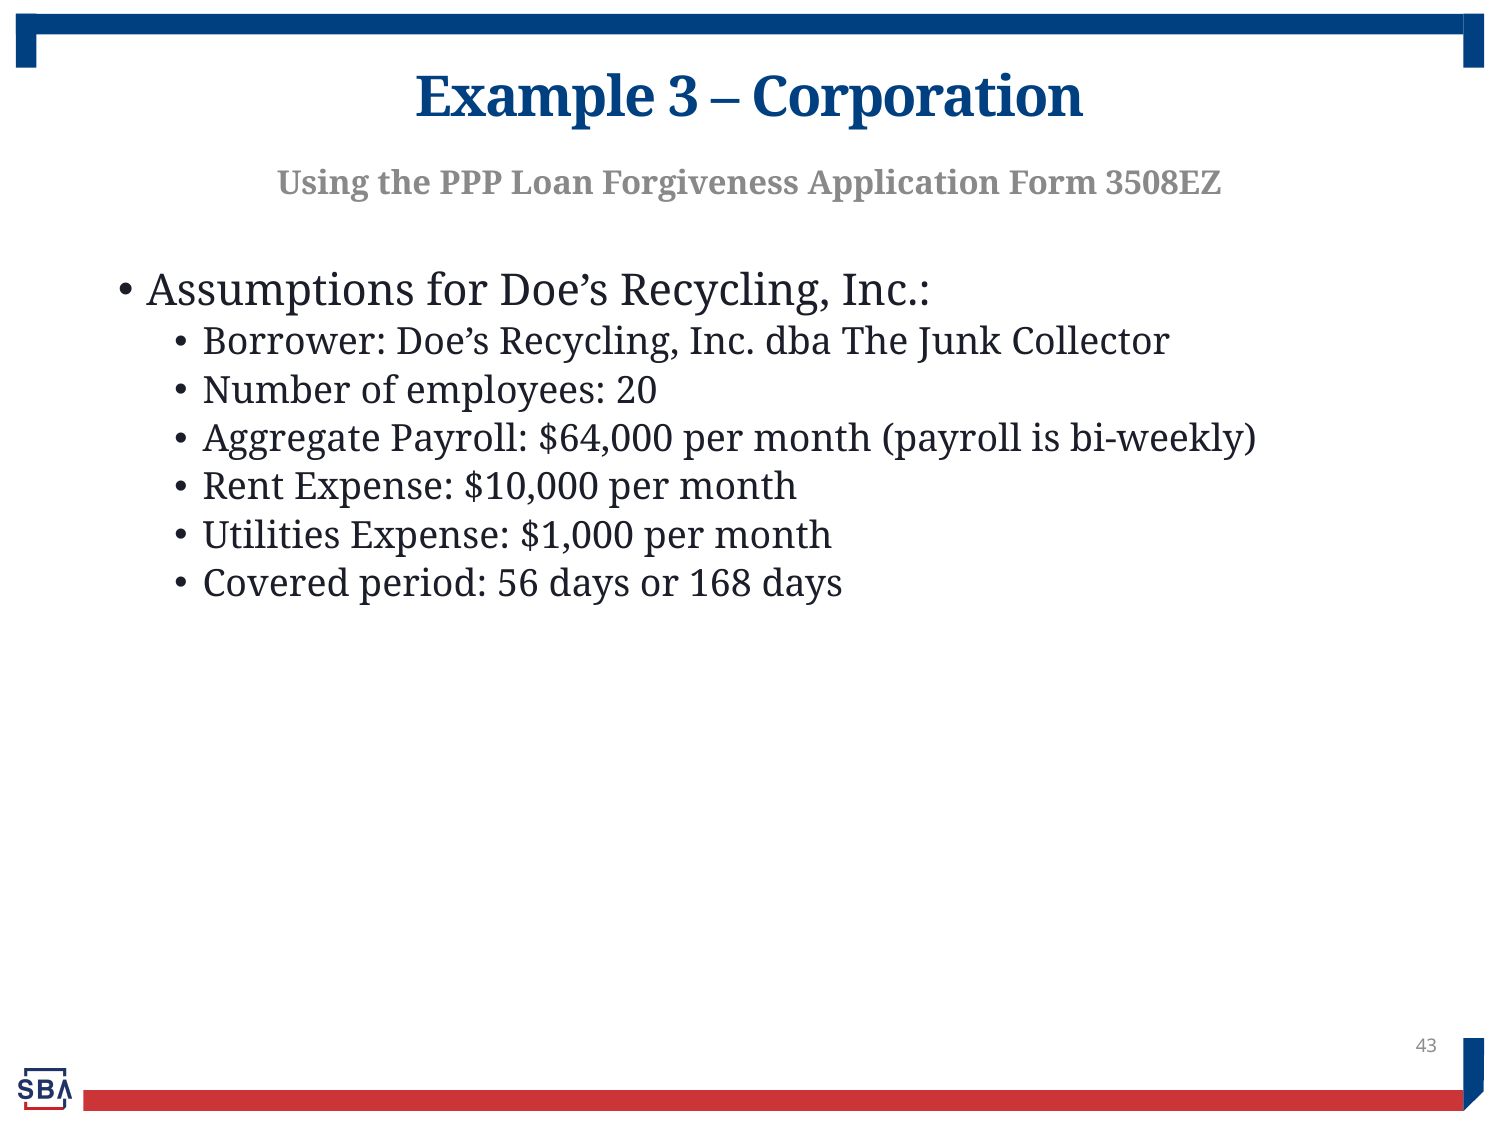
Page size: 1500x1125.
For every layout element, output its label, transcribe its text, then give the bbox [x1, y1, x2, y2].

subtitle Using the PPP Loan Forgiveness Application Form 3508EZ [103, 158, 1397, 273]
list Assumptions for Doe’s Recycling, Inc.: Borrower: Doe’s Recycling, Inc. dba The Junk Collector Number of employees: 20 Aggregate Payroll: $64,000 per month (payroll is bi-weekly) Rent Expense: $10,000 per month Utilities Expense: $1,000 per month Covered period: 56 days or 168 days [103, 273, 1397, 990]
picture [18, 1068, 73, 1110]
slide_number 43 [1114, 1016, 1453, 1076]
title Example 3 – Corporation [103, 60, 1397, 158]
